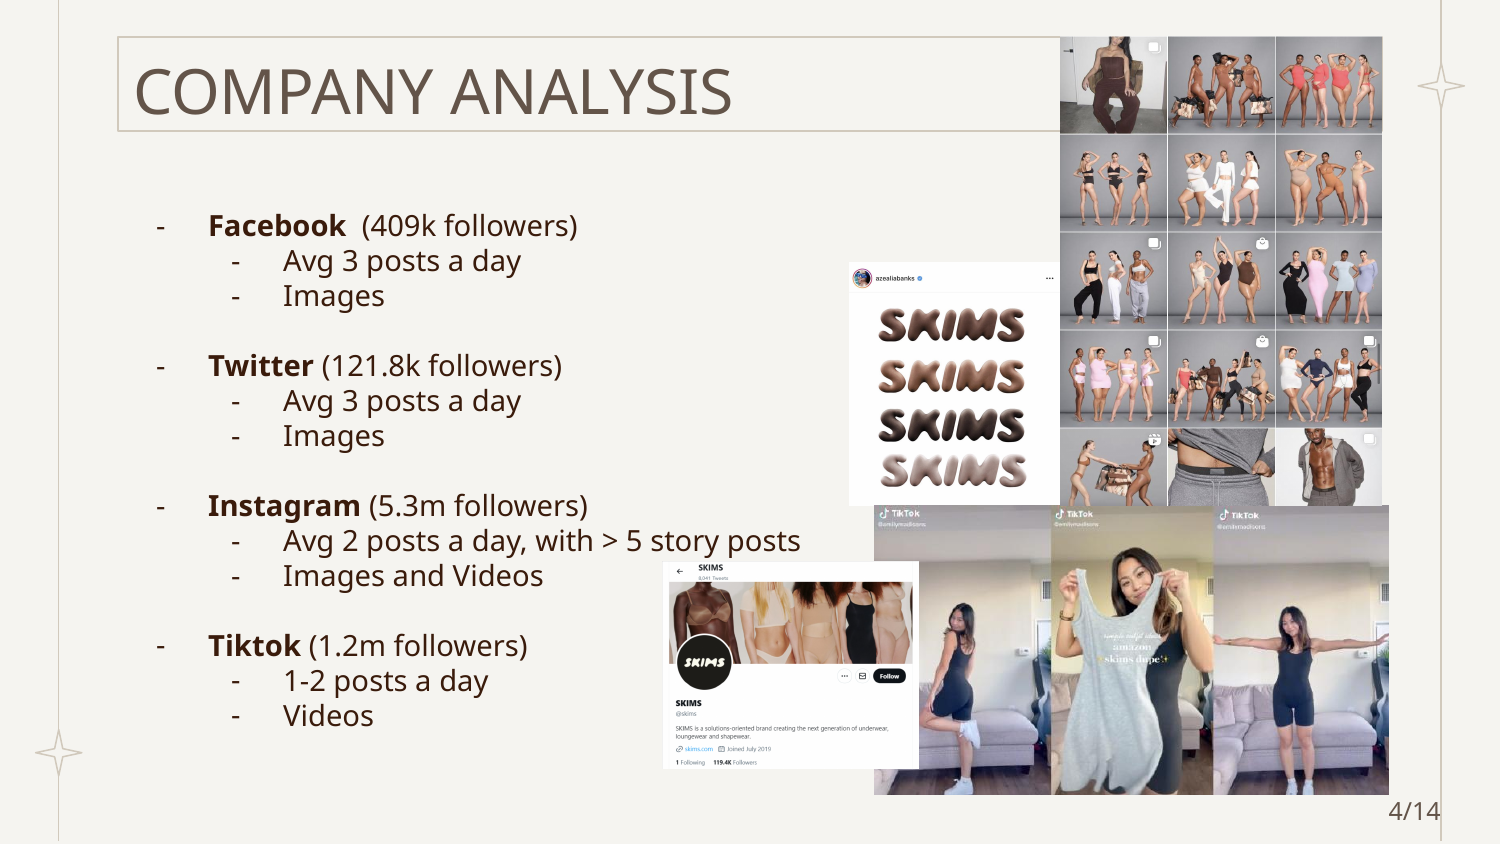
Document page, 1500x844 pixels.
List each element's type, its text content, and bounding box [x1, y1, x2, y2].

title COMPANY ANALYSIS [117, 36, 1059, 132]
text_box 4/14 [1372, 795, 1458, 825]
list Facebook (409k followers) Avg 3 posts a day Images Twitter (121.8k followers) Avg 3 posts a day Images Instagram (5.3m followers) Avg 2 posts a day, with > 5 story posts Images and Videos Tiktok (1.2m followers) 1-2 posts a day Videos [118, 192, 936, 652]
picture [661, 36, 1389, 795]
